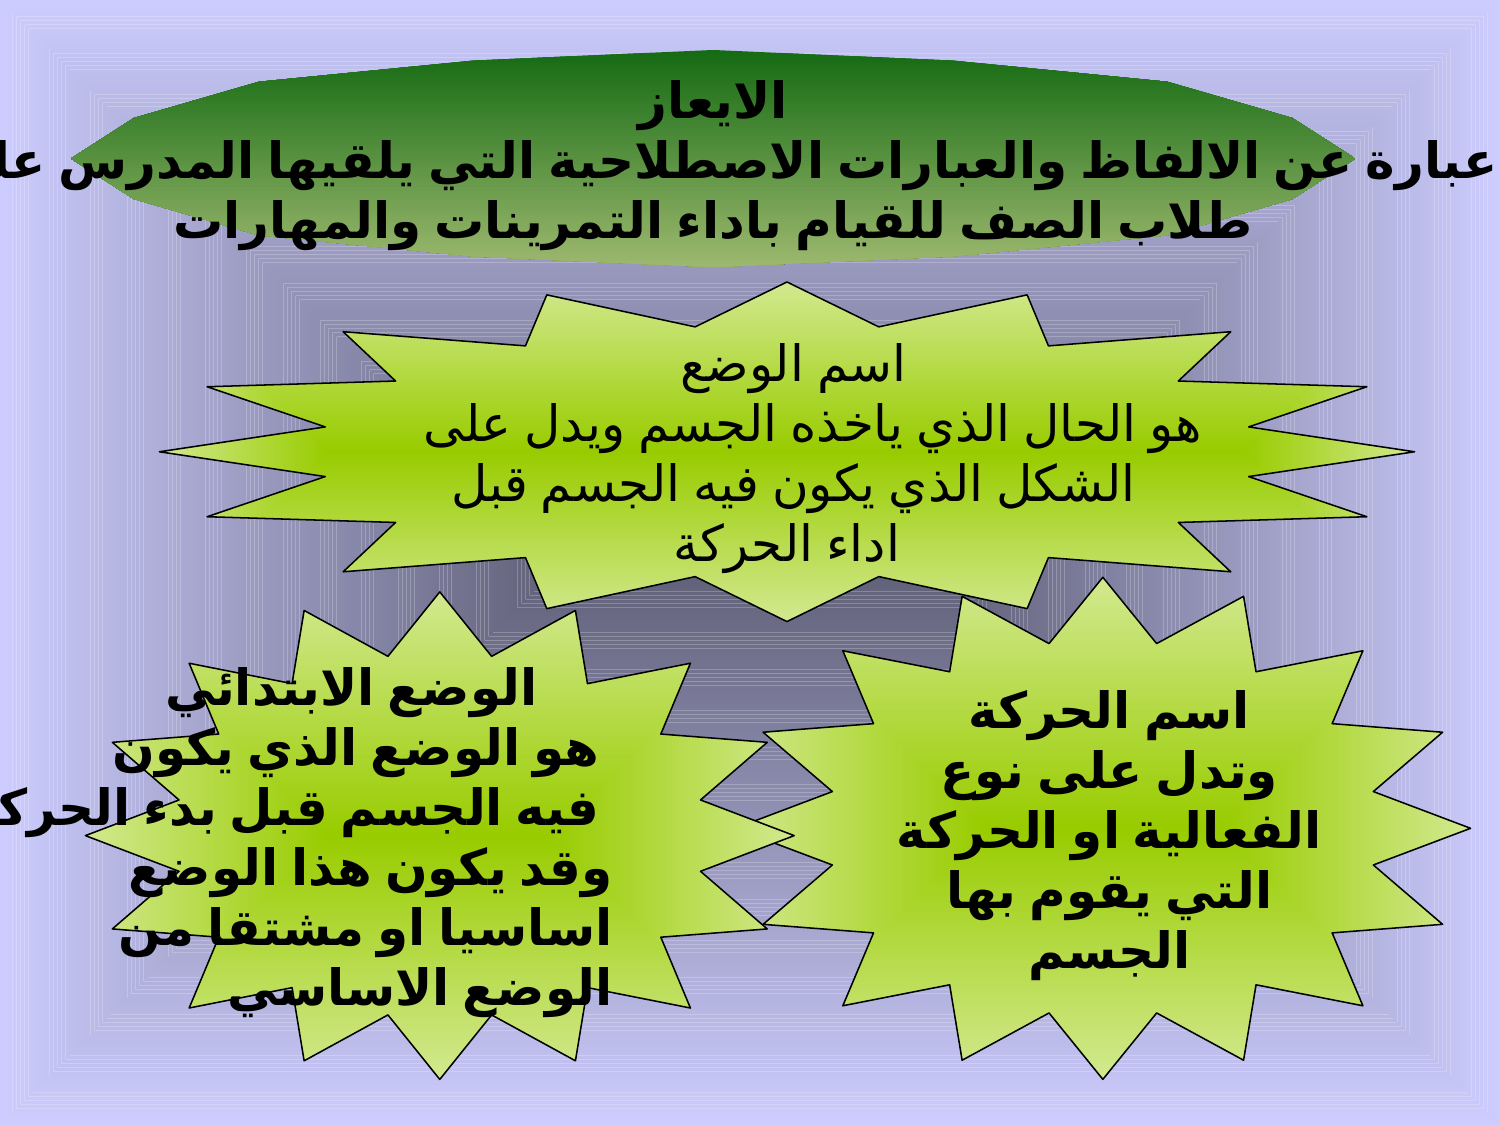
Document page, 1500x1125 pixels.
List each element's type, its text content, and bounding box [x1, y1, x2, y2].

text_box اسم الوضع هو الحال الذي ياخذه الجسم ويدل على الشكل الذي يكون فيه الجسم قبل اداء الحركة [159, 281, 1415, 622]
text_box اسم الحركة وتدل على نوع الفعالية او الحركة التي يقوم بها الجسم [756, 577, 1471, 1080]
text_box ا الوضع الابتدائي هو الوضع الذي يكون فيه الجسم قبل بدء الحركة وقد يكون هذا الوضع اساسيا او مشتقا من الوضع الاساسي [85, 591, 795, 1080]
text_box الايعاز عبارة عن الالفاظ والعبارات الاصطلاحية التي يلقيها المدرس على طلاب الصف للقيام باداء التمرينات والمهارات [70, 49, 1356, 268]
